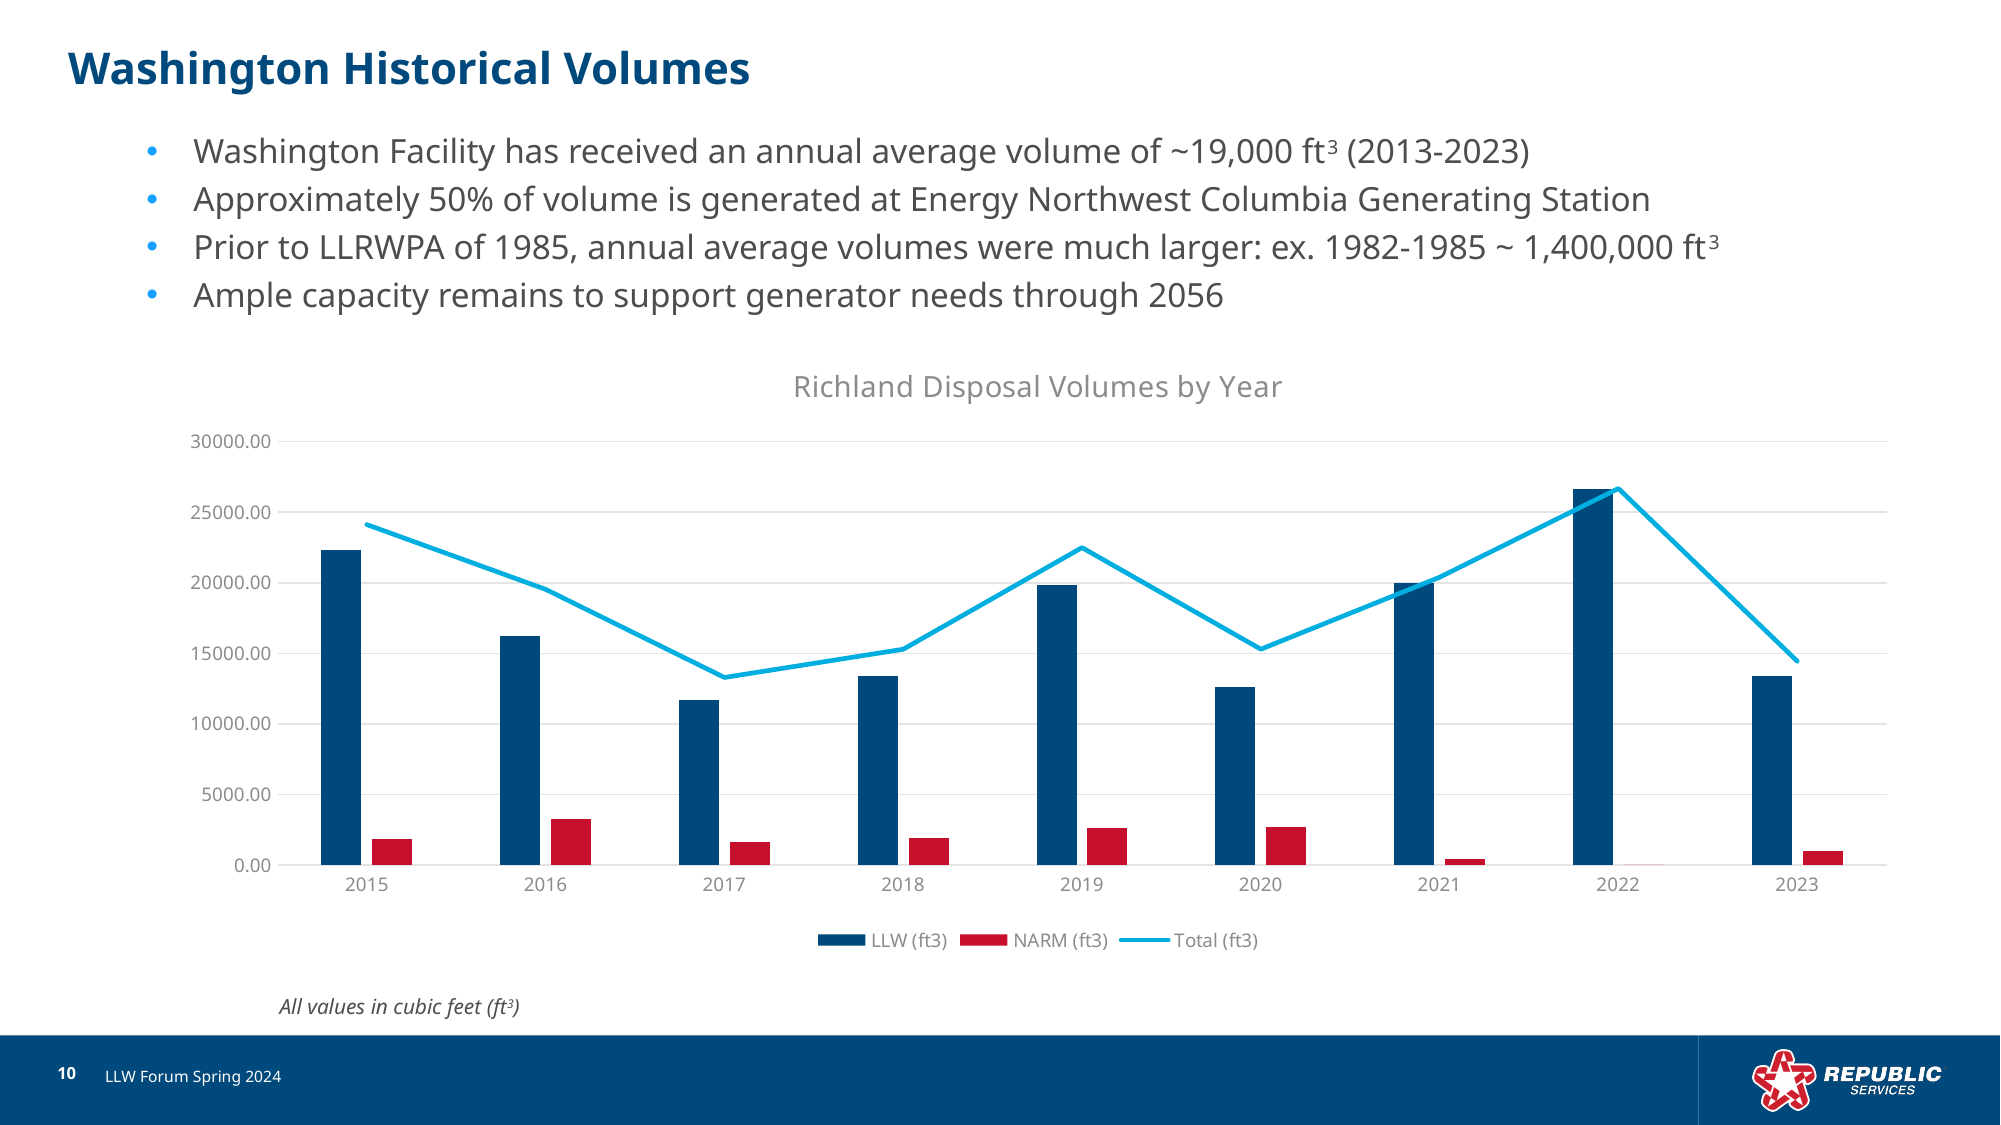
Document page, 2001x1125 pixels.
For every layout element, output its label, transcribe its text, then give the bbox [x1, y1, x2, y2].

footer LLW Forum Spring 2024 [0, 1035, 1699, 1125]
text_box All values in cubic feet (ft3) [212, 986, 535, 1027]
chart [154, 337, 1922, 960]
picture [1752, 1049, 1947, 1112]
title Washington Historical Volumes [53, 0, 1749, 102]
text_box Washington Facility has received an annual average volume of ~19,000 ft3 (2013-2023) Approximately 50% of volume is generated at Energy Northwest Columbia Generating Station Prior to LLRWPA of 1985, annual average volumes were much larger: ex. 1982-1985 ~ 1,400,000 ft3 Ample capacity remains to support generator needs through 2056 [131, 115, 1955, 370]
text_box 10 [42, 1055, 107, 1093]
